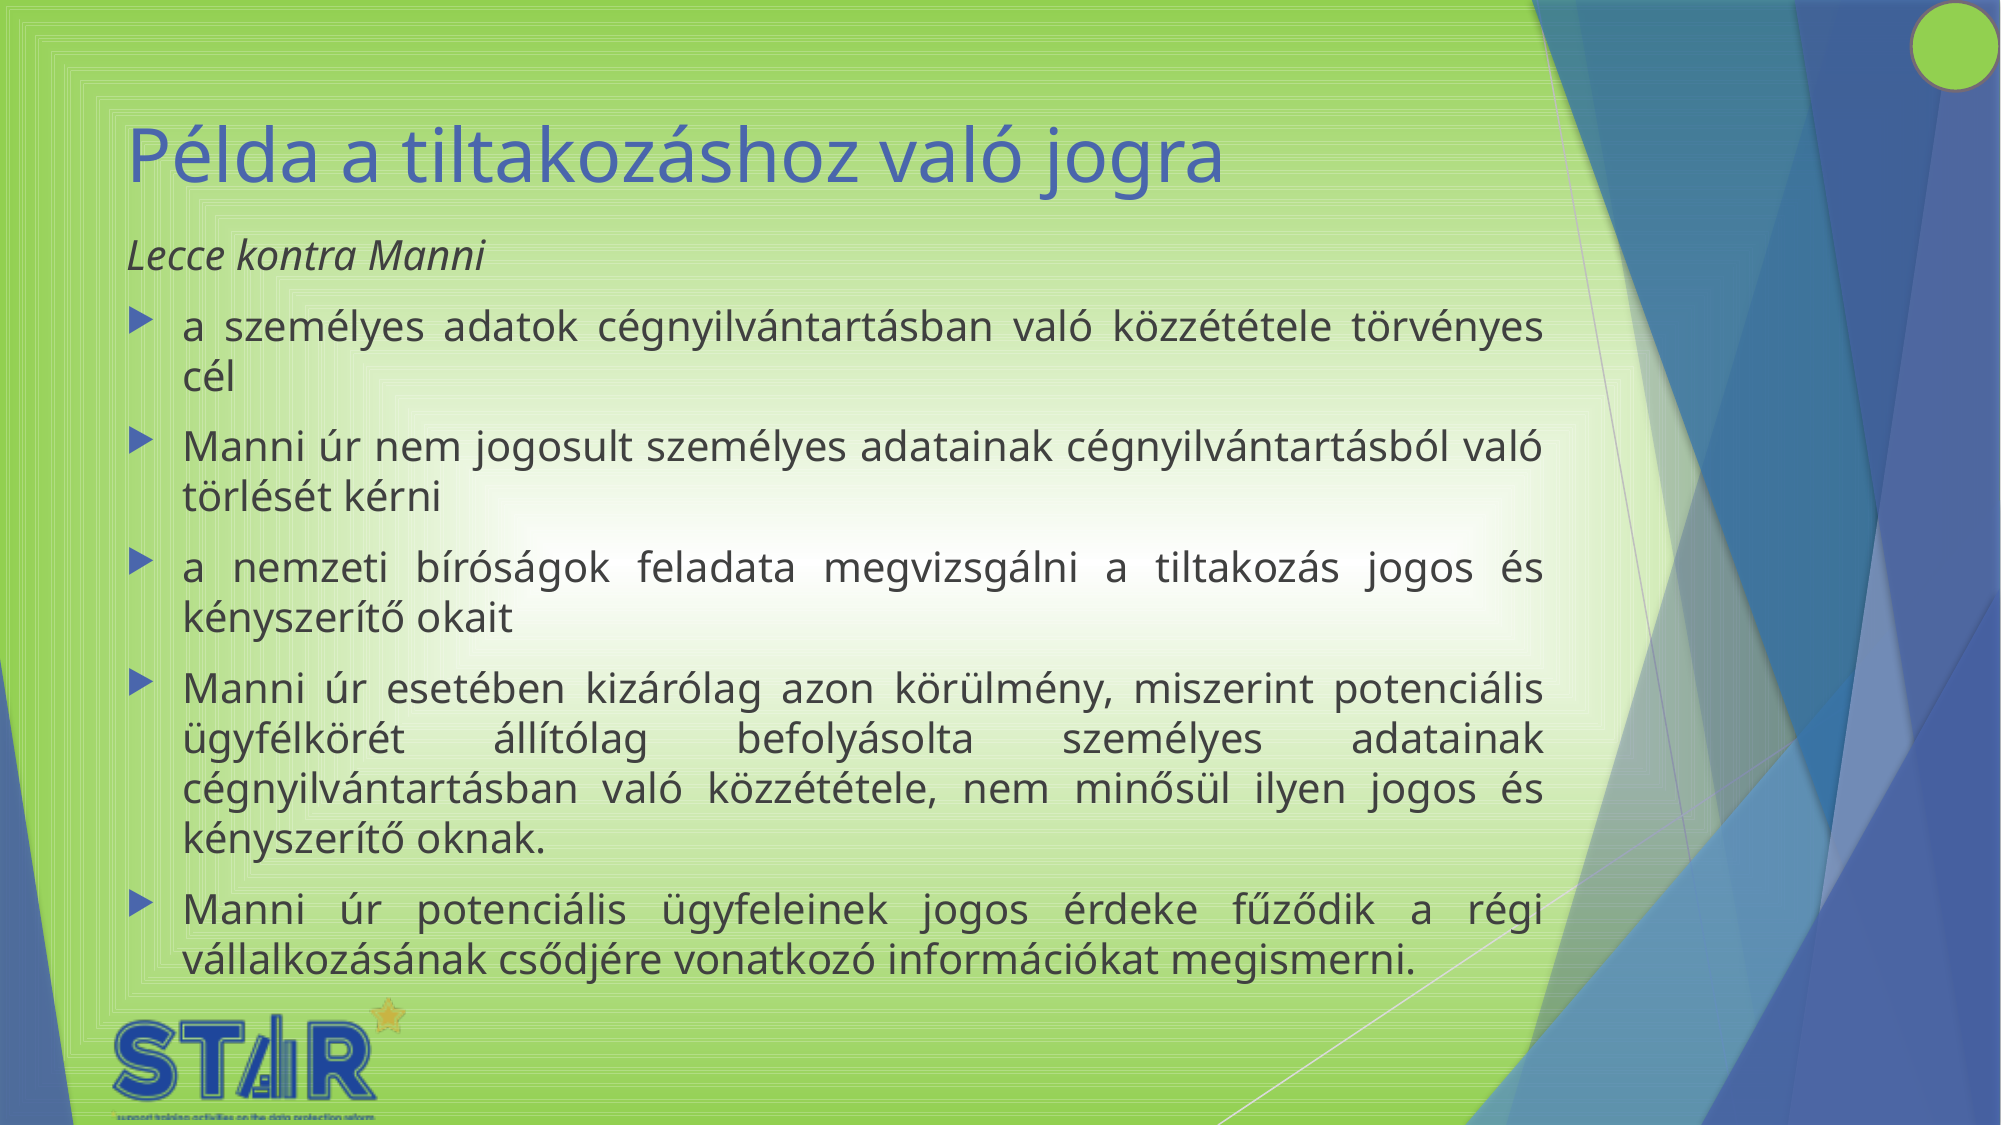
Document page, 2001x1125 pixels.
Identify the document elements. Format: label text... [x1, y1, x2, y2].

text_box [1909, 0, 2000, 93]
list Lecce kontra Manni a személyes adatok cégnyilvántartásban való közzététele törvényes cél Manni úr nem jogosult személyes adatainak cégnyilvántartásból való törlését kérni a nemzeti bíróságok feladata megvizsgálni a tiltakozás jogos és kényszerítő okait Manni úr esetében kizárólag azon körülmény, miszerint potenciális ügyfélkörét állítólag befolyásolta személyes adatainak cégnyilvántartásban való közzététele, nem minősül ilyen jogos és kényszerítő oknak. Manni úr potenciális ügyfeleinek jogos érdeke fűződik a régi vállalkozásának csődjére vonatkozó információkat megismerni. [111, 220, 1560, 975]
title Példa a tiltakozáshoz való jogra [111, 99, 1522, 220]
